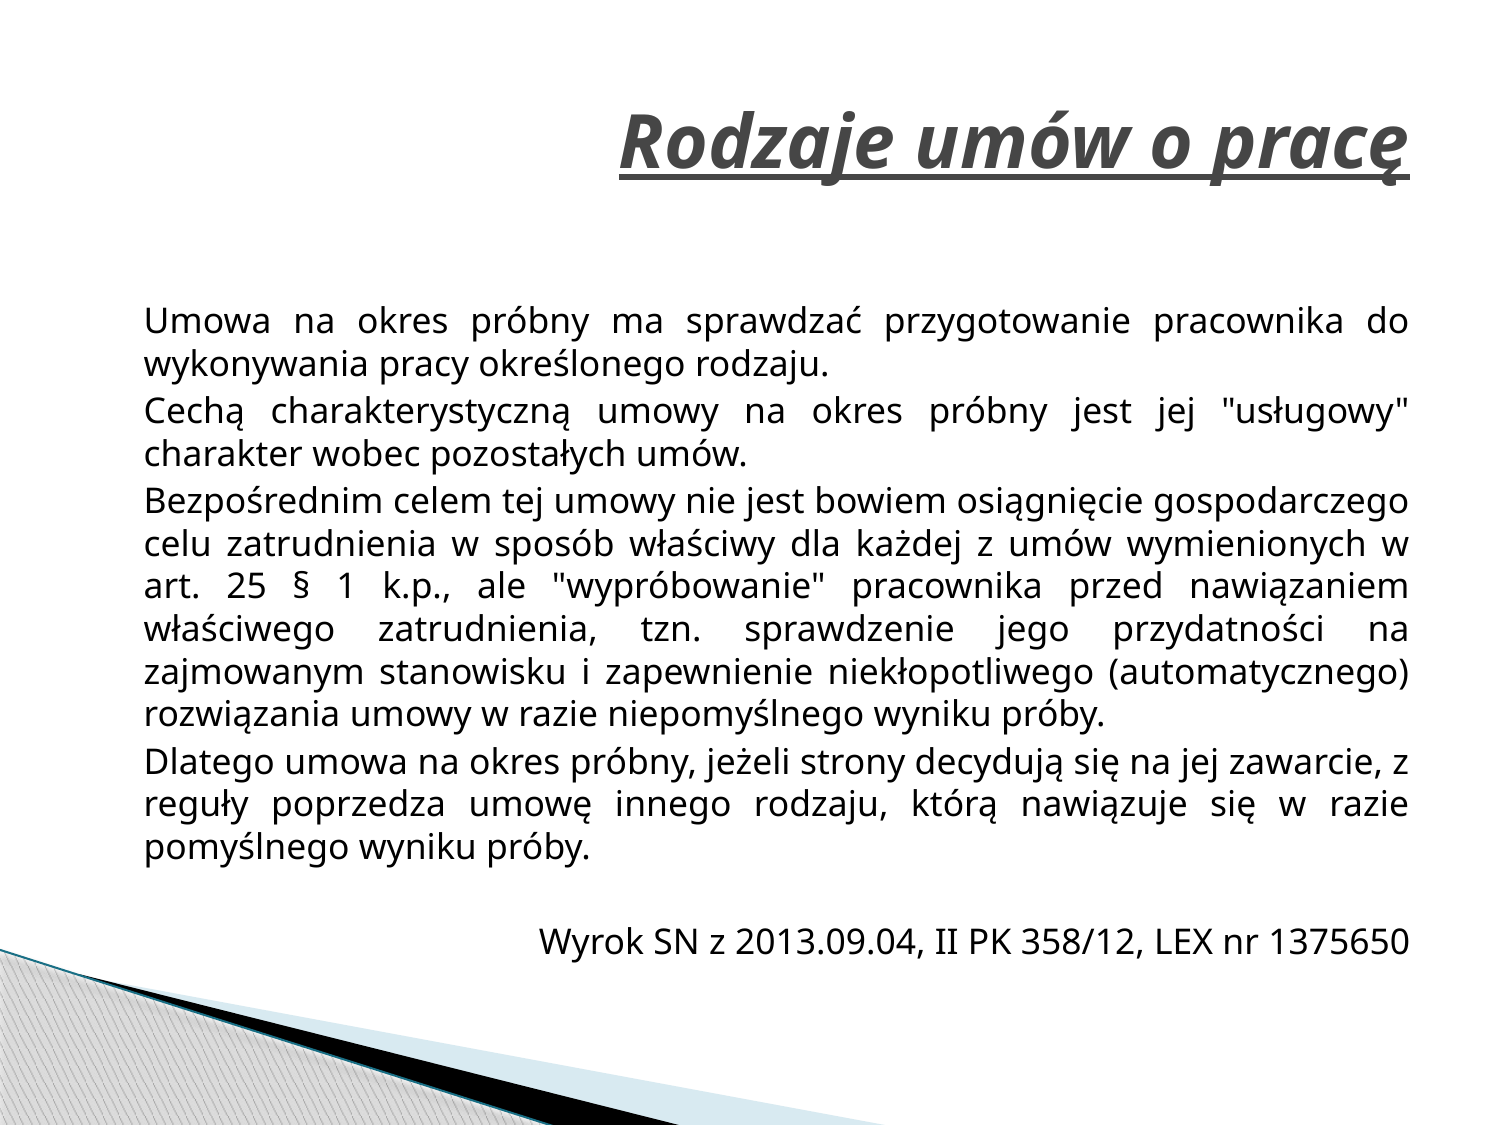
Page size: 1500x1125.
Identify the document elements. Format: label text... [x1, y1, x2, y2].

title Rodzaje umów o pracę [75, 45, 1425, 233]
list Umowa na okres próbny ma sprawdzać przygotowanie pracownika do wykonywania pracy określonego rodzaju. Cechą charakterystyczną umowy na okres próbny jest jej "usługowy" charakter wobec pozostałych umów. Bezpośrednim celem tej umowy nie jest bowiem osiągnięcie gospodarczego celu zatrudnienia w sposób właściwy dla każdej z umów wymienionych w art. 25 § 1 k.p., ale "wypróbowanie" pracownika przed nawiązaniem właściwego zatrudnienia, tzn. sprawdzenie jego przydatności na zajmowanym stanowisku i zapewnienie niekłopotliwego (automatycznego) rozwiązania umowy w razie niepomyślnego wyniku próby. Dlatego umowa na okres próbny, jeżeli strony decydują się na jej zawarcie, z reguły poprzedza umowę innego rodzaju, którą nawiązuje się w razie pomyślnego wyniku próby. Wyrok SN z 2013.09.04, II PK 358/12, LEX nr 1375650 [75, 243, 1425, 986]
